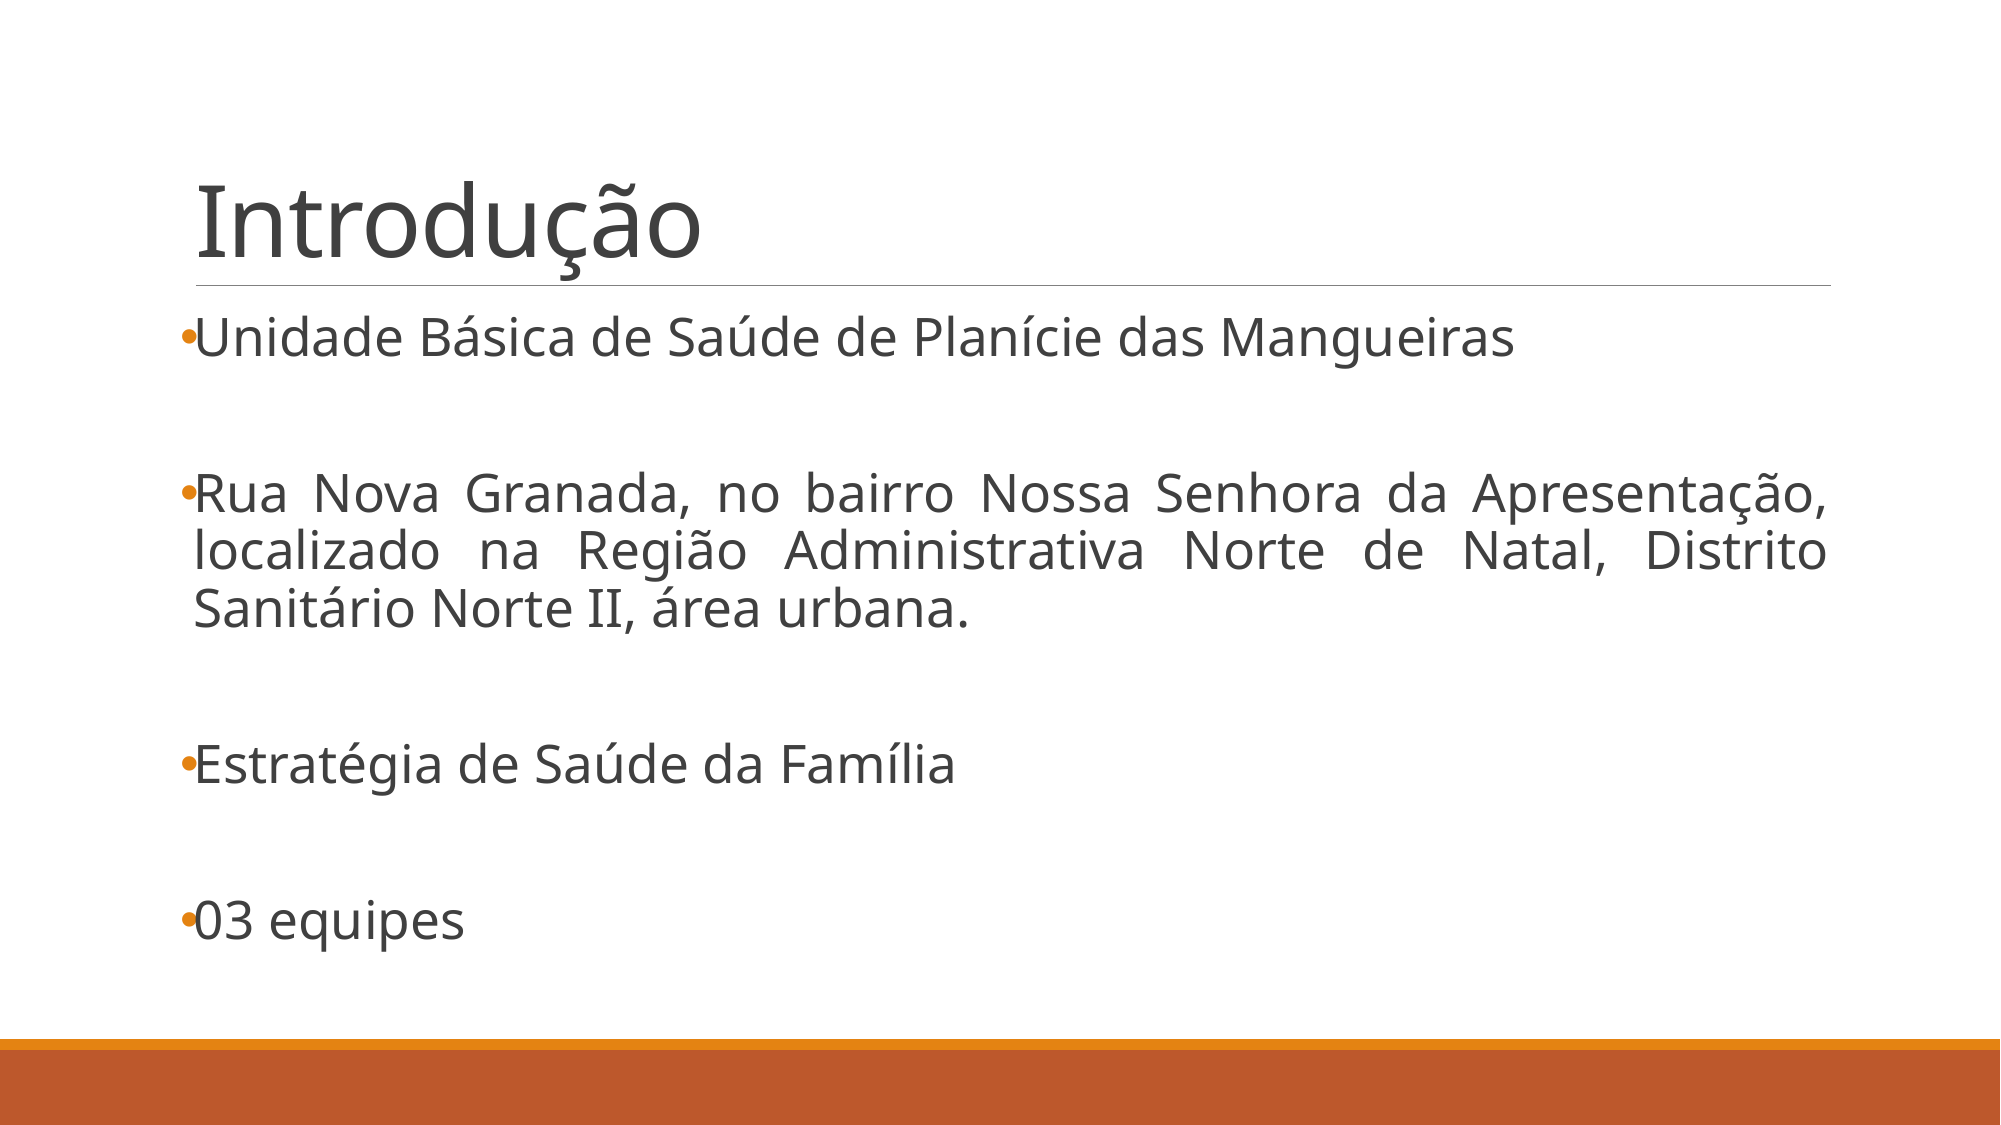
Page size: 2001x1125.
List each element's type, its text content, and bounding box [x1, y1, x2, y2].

list Unidade Básica de Saúde de Planície das Mangueiras Rua Nova Granada, no bairro Nossa Senhora da Apresentação, localizado na Região Administrativa Norte de Natal, Distrito Sanitário Norte II, área urbana. Estratégia de Saúde da Família 03 equipes [180, 302, 1830, 963]
title Introdução [180, 47, 1830, 285]
